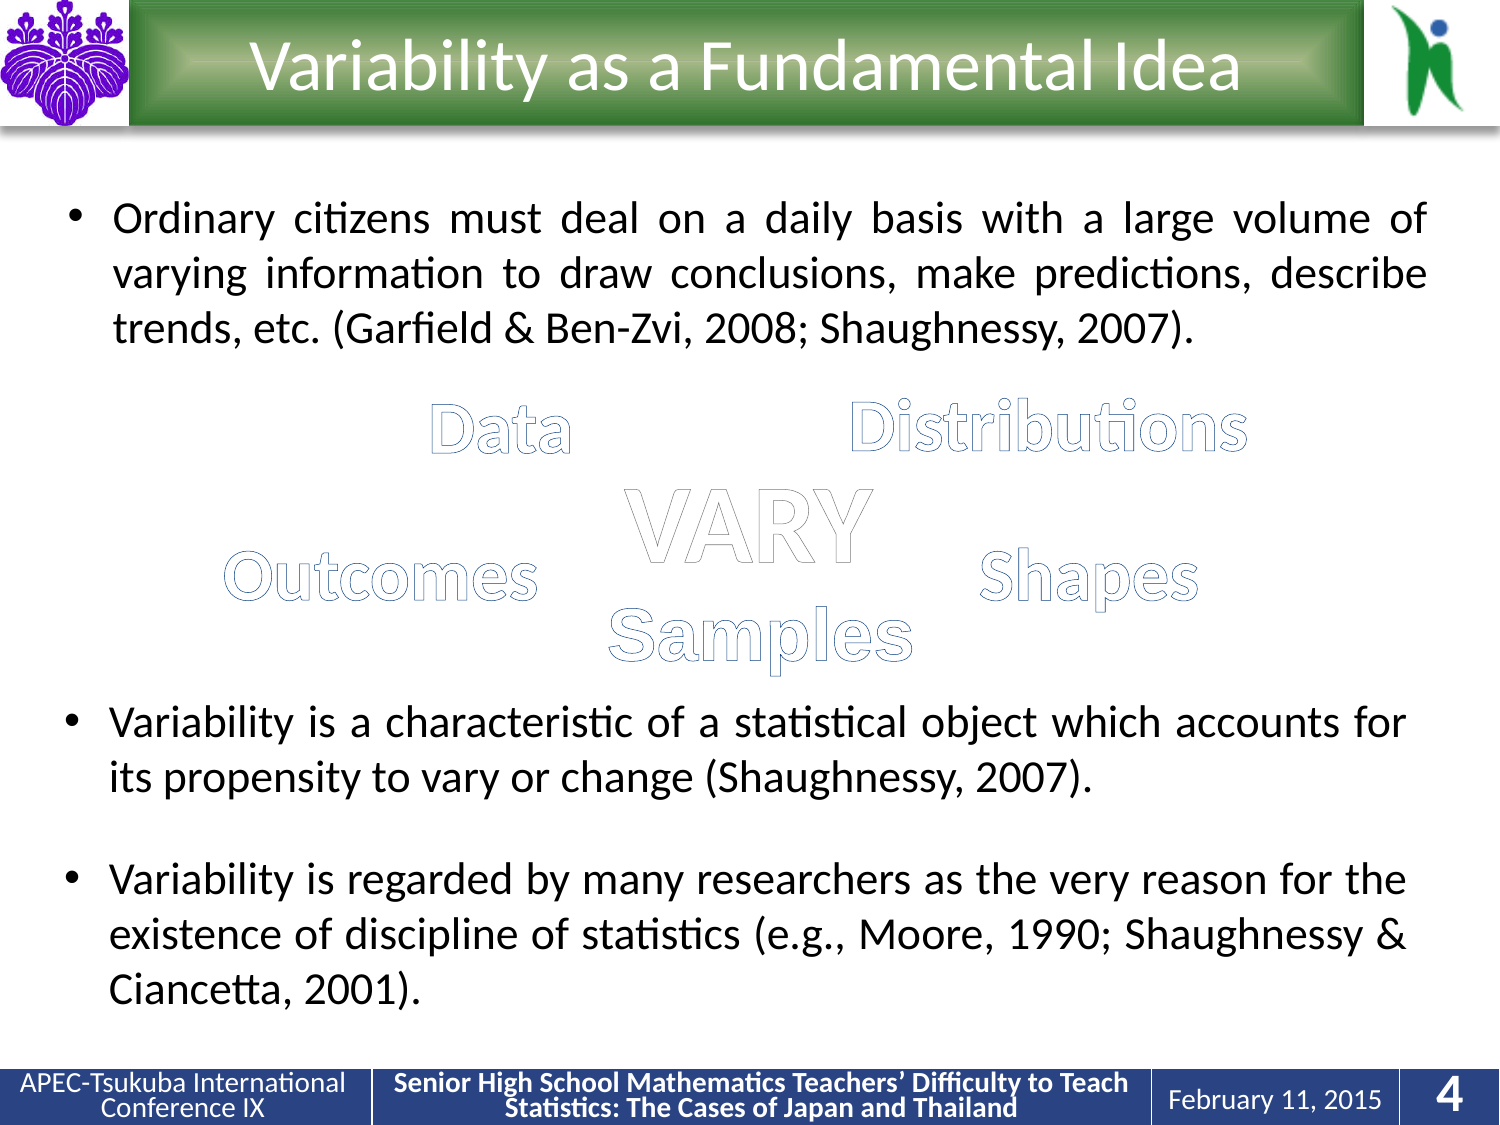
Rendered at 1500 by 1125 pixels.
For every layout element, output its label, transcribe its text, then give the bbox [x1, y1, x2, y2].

table_header APEC-Tsukuba International Conference IX [0, 1069, 371, 1125]
table_header Senior High School Mathematics Teachers’ Difficulty to Teach Statistics: The Cases of Japan and Thailand [373, 1069, 1151, 1125]
text_box Outcomes [207, 517, 554, 623]
text_box Ordinary citizens must deal on a daily basis with a large volume of varying information to draw conclusions, make predictions, describe trends, etc. (Garfield & Ben-Zvi, 2008; Shaughnessy, 2007). [53, 179, 1444, 360]
text_box Distributions [832, 368, 1265, 474]
text_box Variability is a characteristic of a statistical object which accounts for its propensity to vary or change (Shaughnessy, 2007). [49, 684, 1424, 809]
text_box Variability as a Fundamental Idea [133, 0, 1359, 127]
table_header 4 [1400, 1069, 1499, 1125]
picture [0, 0, 129, 126]
text_box VARY [608, 442, 888, 593]
table_header February 11, 2015 [1152, 1069, 1399, 1125]
text_box Variability is regarded by many researchers as the very reason for the existence of discipline of statistics (e.g., Moore, 1990; Shaughnessy & Ciancetta, 2001). [49, 841, 1424, 1022]
text_box Samples [591, 578, 931, 683]
text_box Data [412, 370, 606, 476]
picture [1363, 0, 1500, 126]
text_box Shapes [963, 517, 1215, 623]
